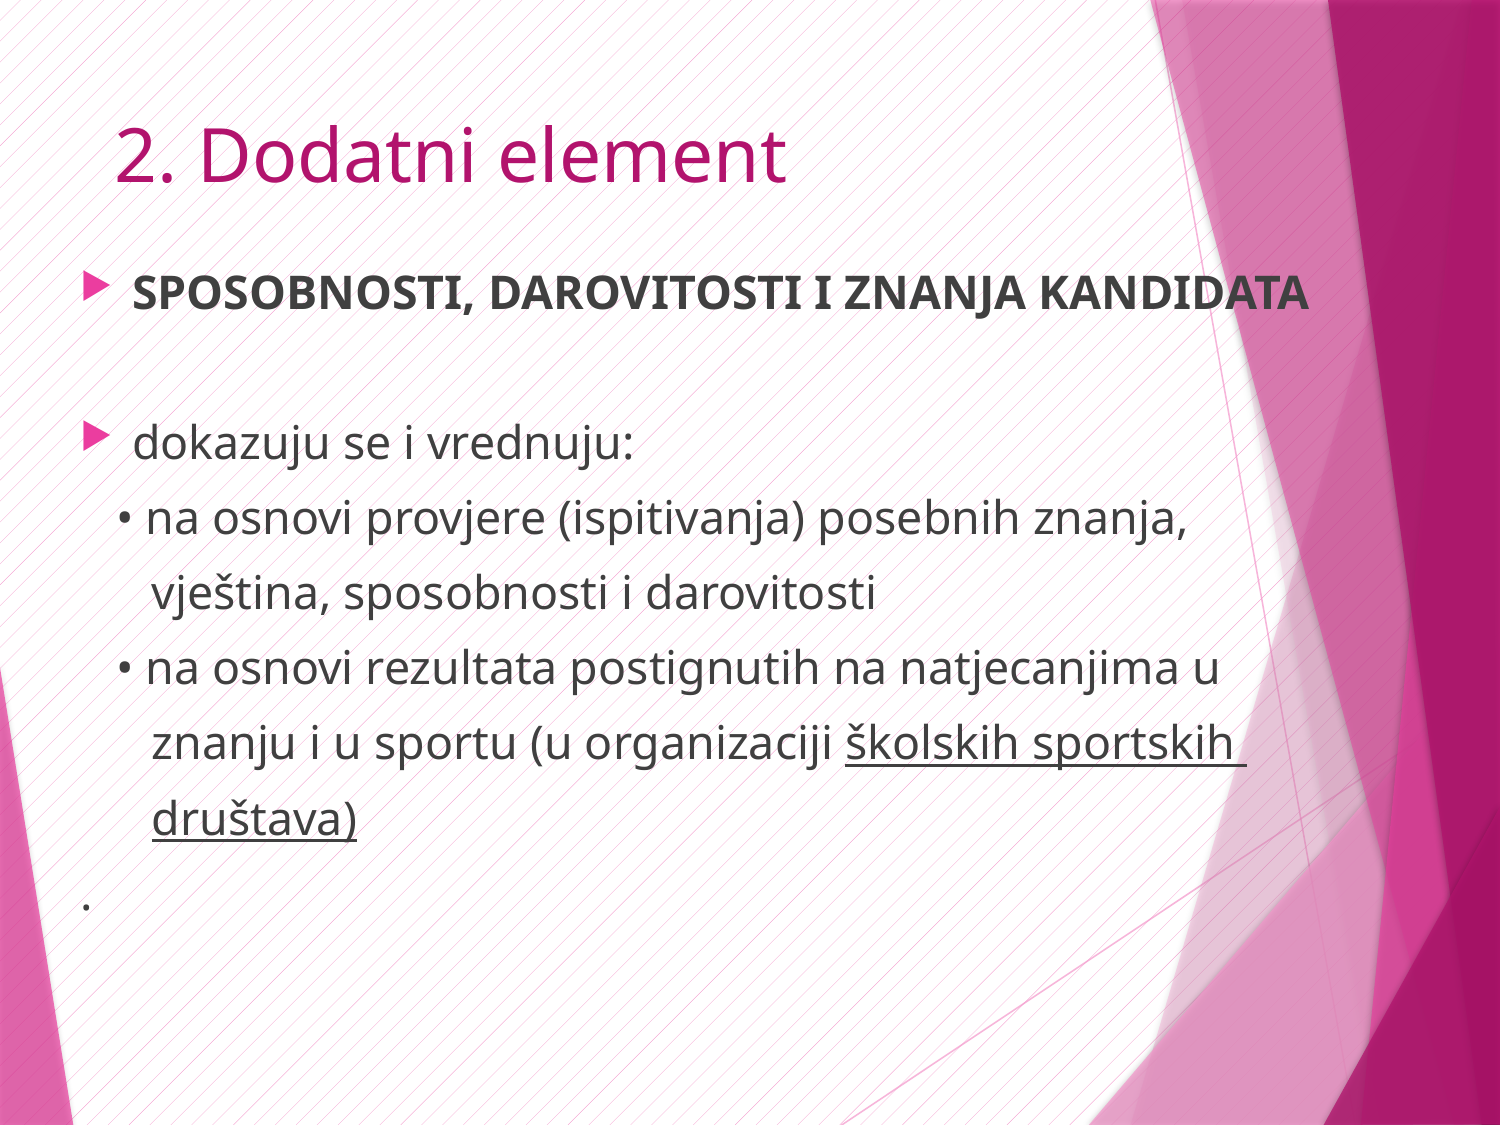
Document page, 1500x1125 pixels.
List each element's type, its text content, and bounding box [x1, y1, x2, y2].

list SPOSOBNOSTI, DAROVITOSTI I ZNANJA KANDIDATA dokazuju se i vrednuju: • na osnovi provjere (ispitivanja) posebnih znanja, vještina, sposobnosti i darovitosti • na osnovi rezultata postignutih na natjecanjima u znanju i u sportu (u organizaciji školskih sportskih društava) . [64, 255, 1330, 944]
title 2. Dodatni element [99, 99, 1142, 255]
